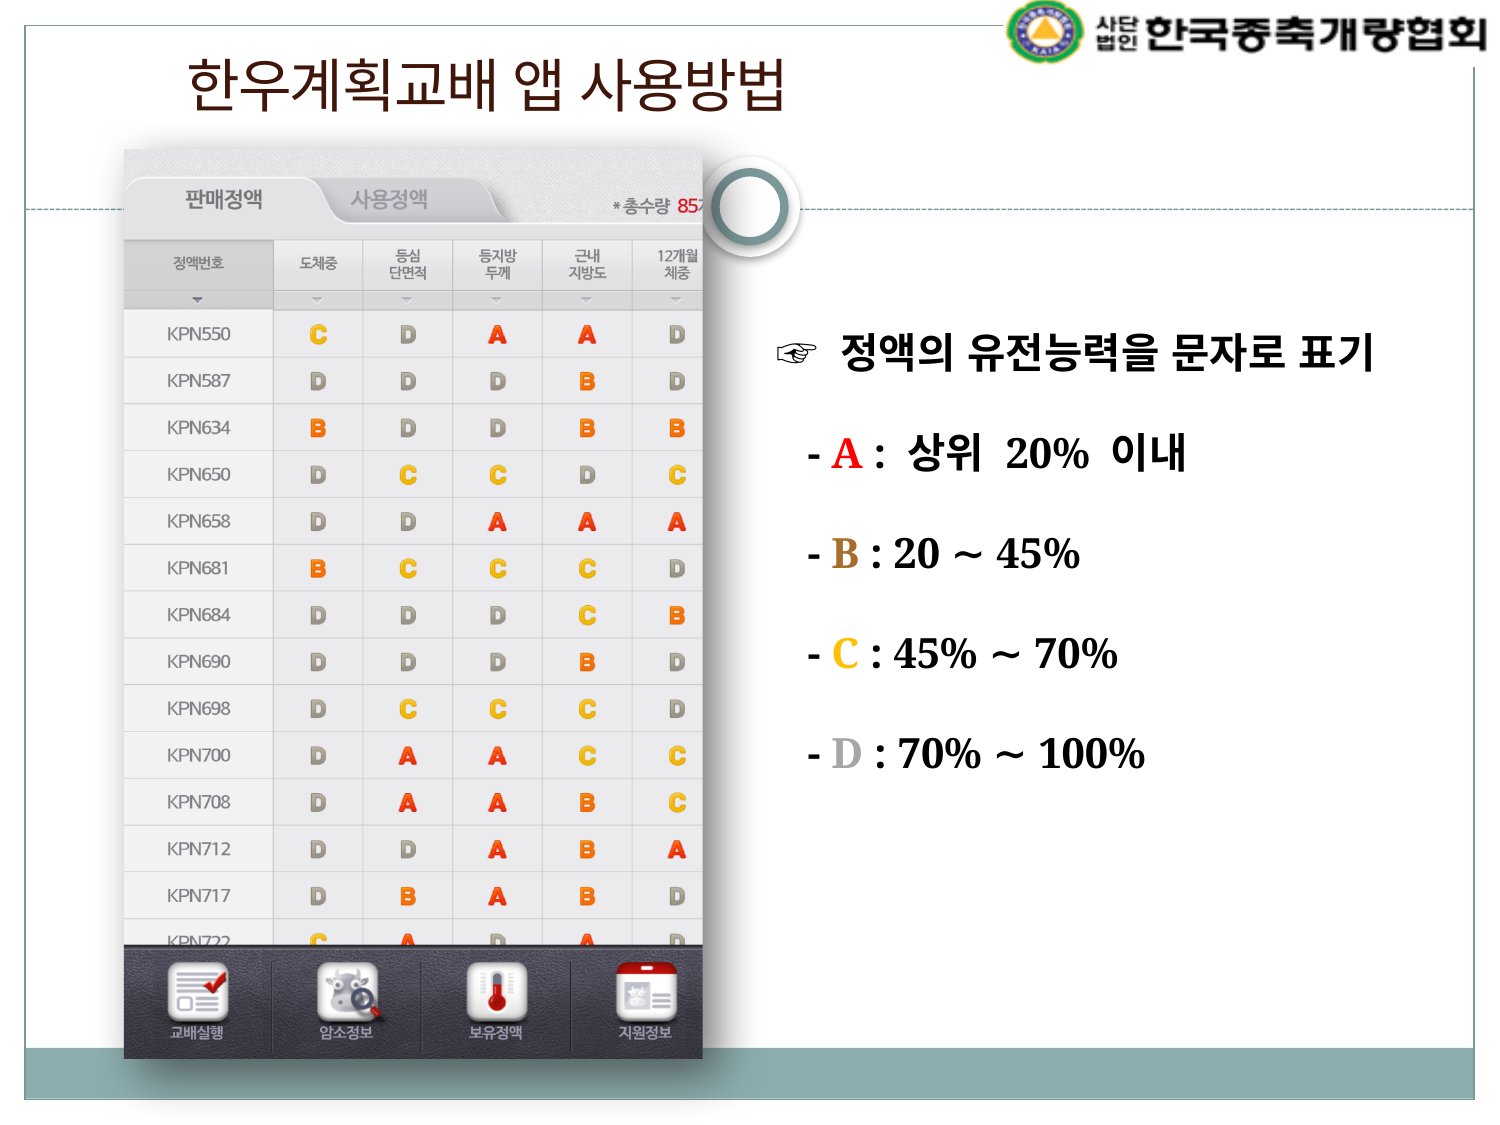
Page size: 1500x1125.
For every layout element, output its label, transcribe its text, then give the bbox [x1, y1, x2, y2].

text_box ☞ 정액의 유전능력을 문자로 표기 - A : 상위 20% 이내 - B : 20 ∼ 45% - C : 45% ∼ 70% - D : 70% ∼ 100% [750, 269, 1500, 885]
picture [1003, 0, 1500, 67]
picture [123, 148, 703, 1059]
text_box 한우계획교배 앱 사용방법 [171, 41, 914, 127]
